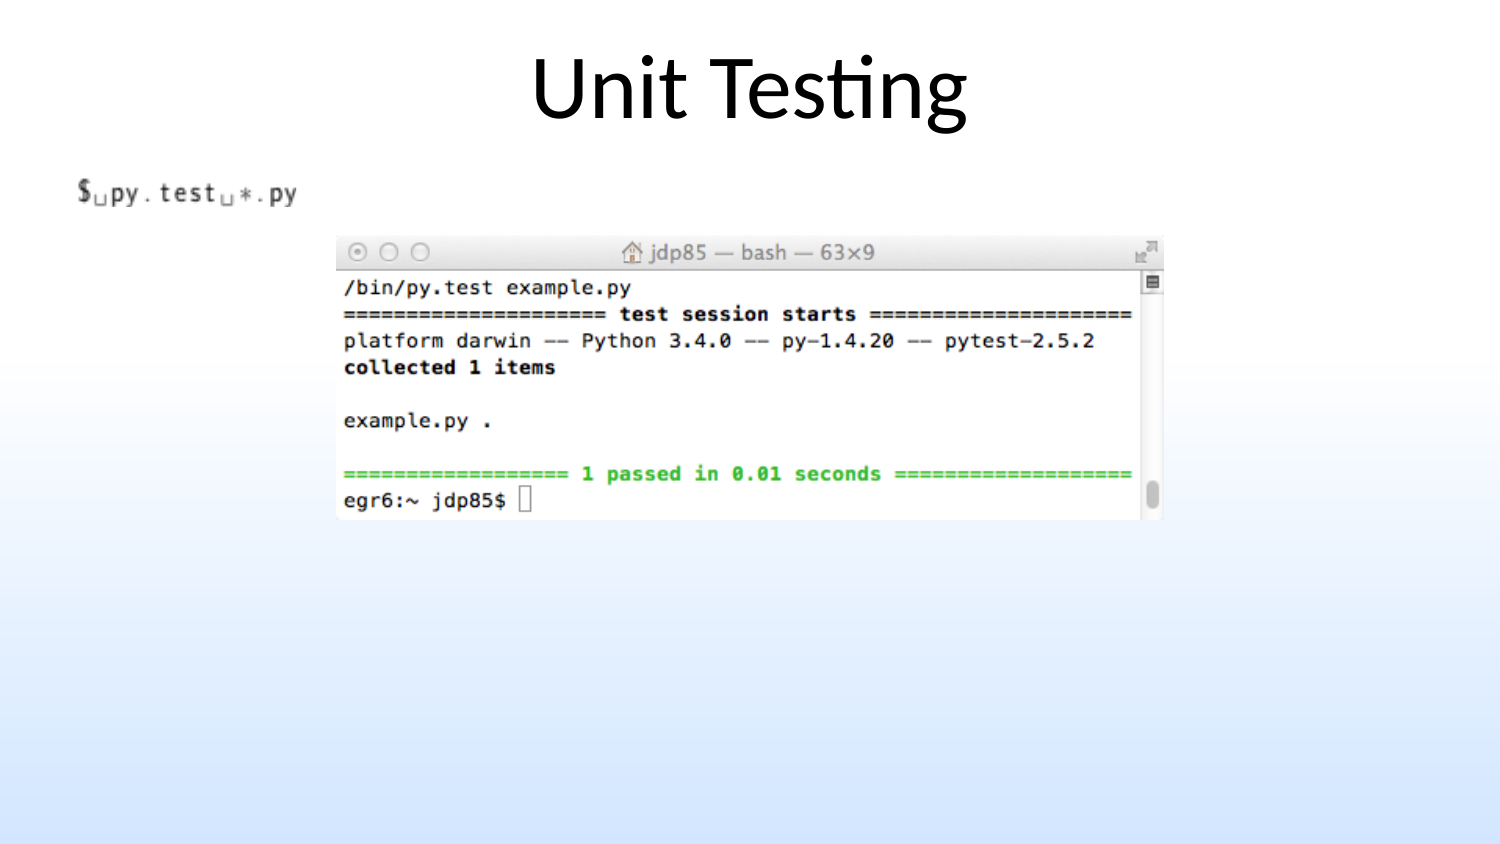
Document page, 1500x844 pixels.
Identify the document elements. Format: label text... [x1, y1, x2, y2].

title Unit Testing [75, 11, 1425, 152]
picture [74, 175, 297, 207]
picture [336, 235, 1164, 521]
